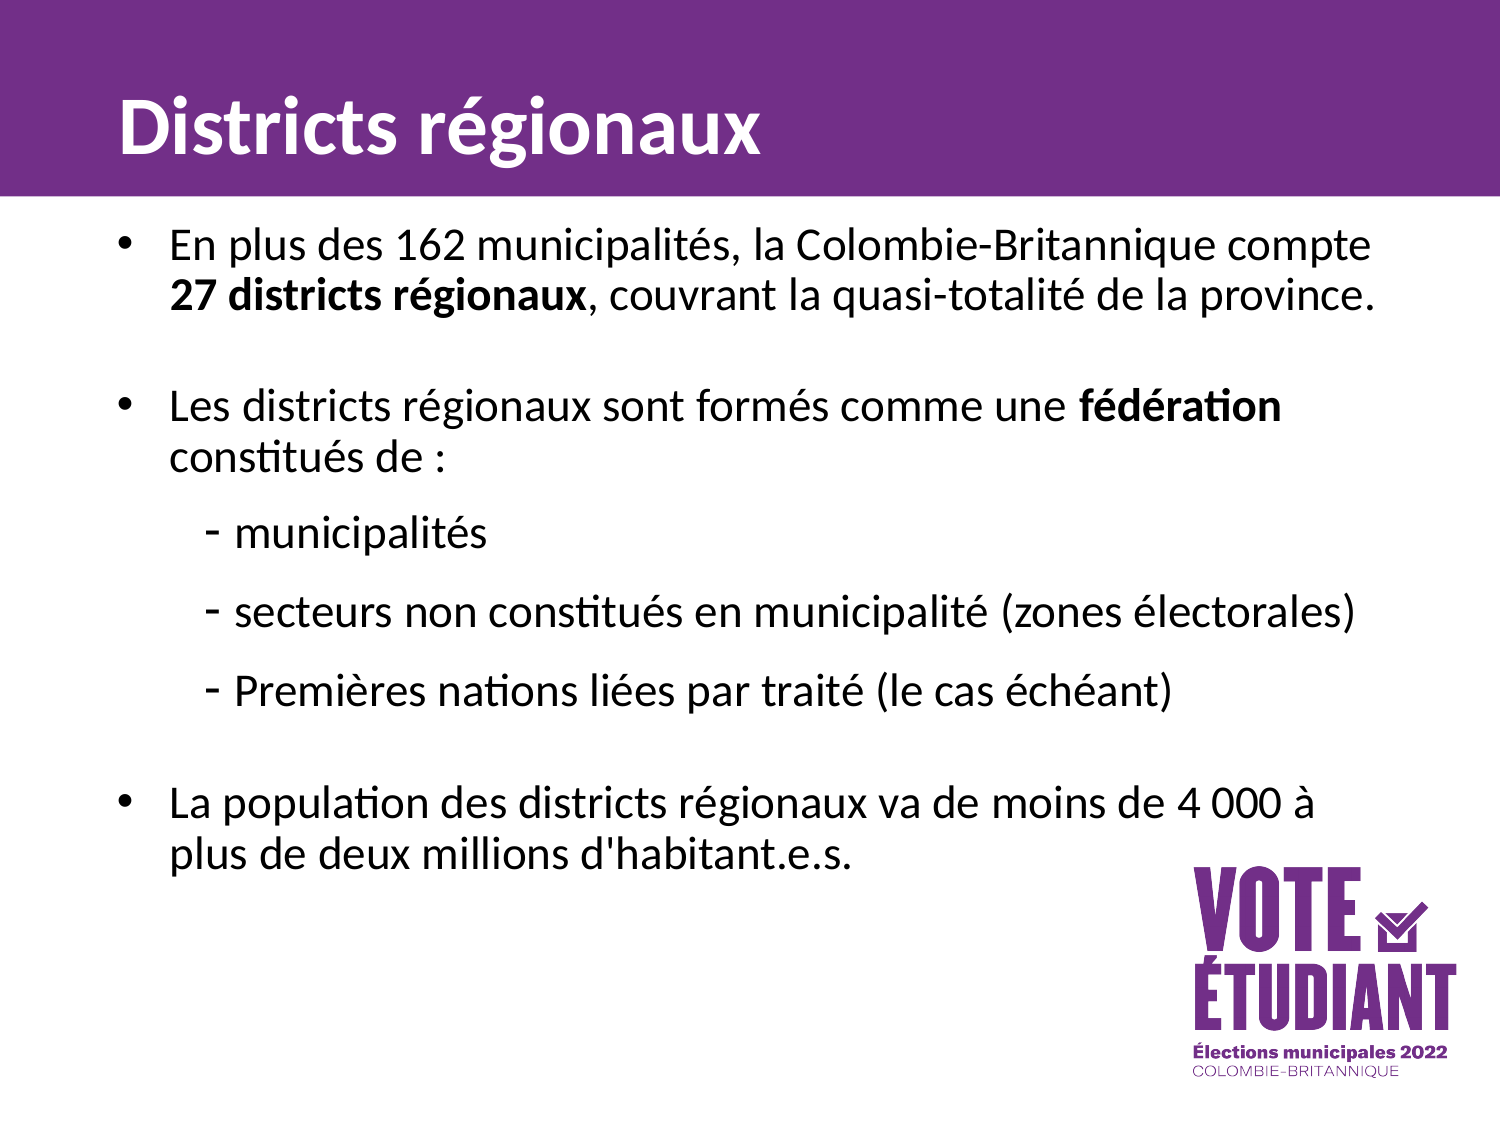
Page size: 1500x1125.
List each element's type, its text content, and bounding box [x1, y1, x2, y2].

picture [1193, 866, 1457, 1078]
list En plus des 162 municipalités, la Colombie-Britannique compte 27 districts régionaux, couvrant la quasi-totalité de la province. Les districts régionaux sont formés comme une fédération constitués de : - municipalités - secteurs non constitués en municipalité (zones électorales) - Premières nations liées par traité (le cas échéant) La population des districts régionaux va de moins de 4 000 à plus de deux millions d'habitant.e.s. [84, 211, 1397, 955]
title Districts régionaux [103, 61, 1397, 194]
